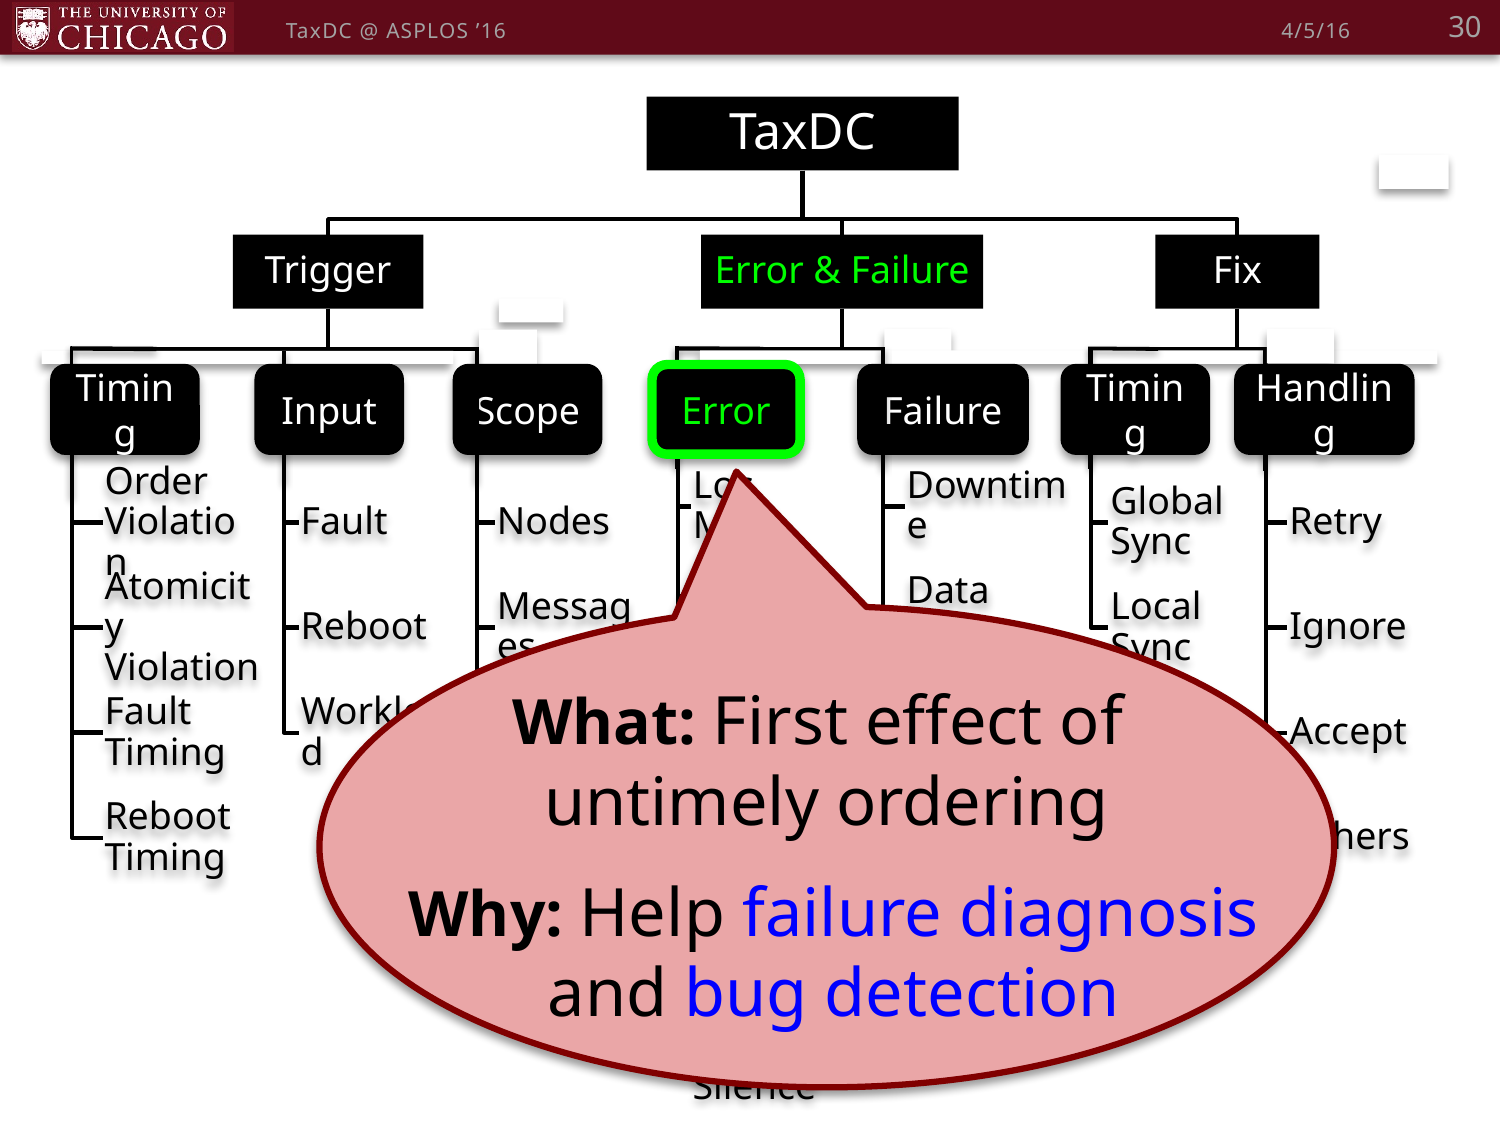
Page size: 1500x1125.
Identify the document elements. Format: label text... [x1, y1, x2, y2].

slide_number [1096, 7, 1365, 52]
footer TaxDC @ ASPLOS ’16 [270, 7, 806, 52]
slide_number 30 [1365, 0, 1497, 59]
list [23, 96, 1486, 1117]
picture [12, 2, 234, 52]
